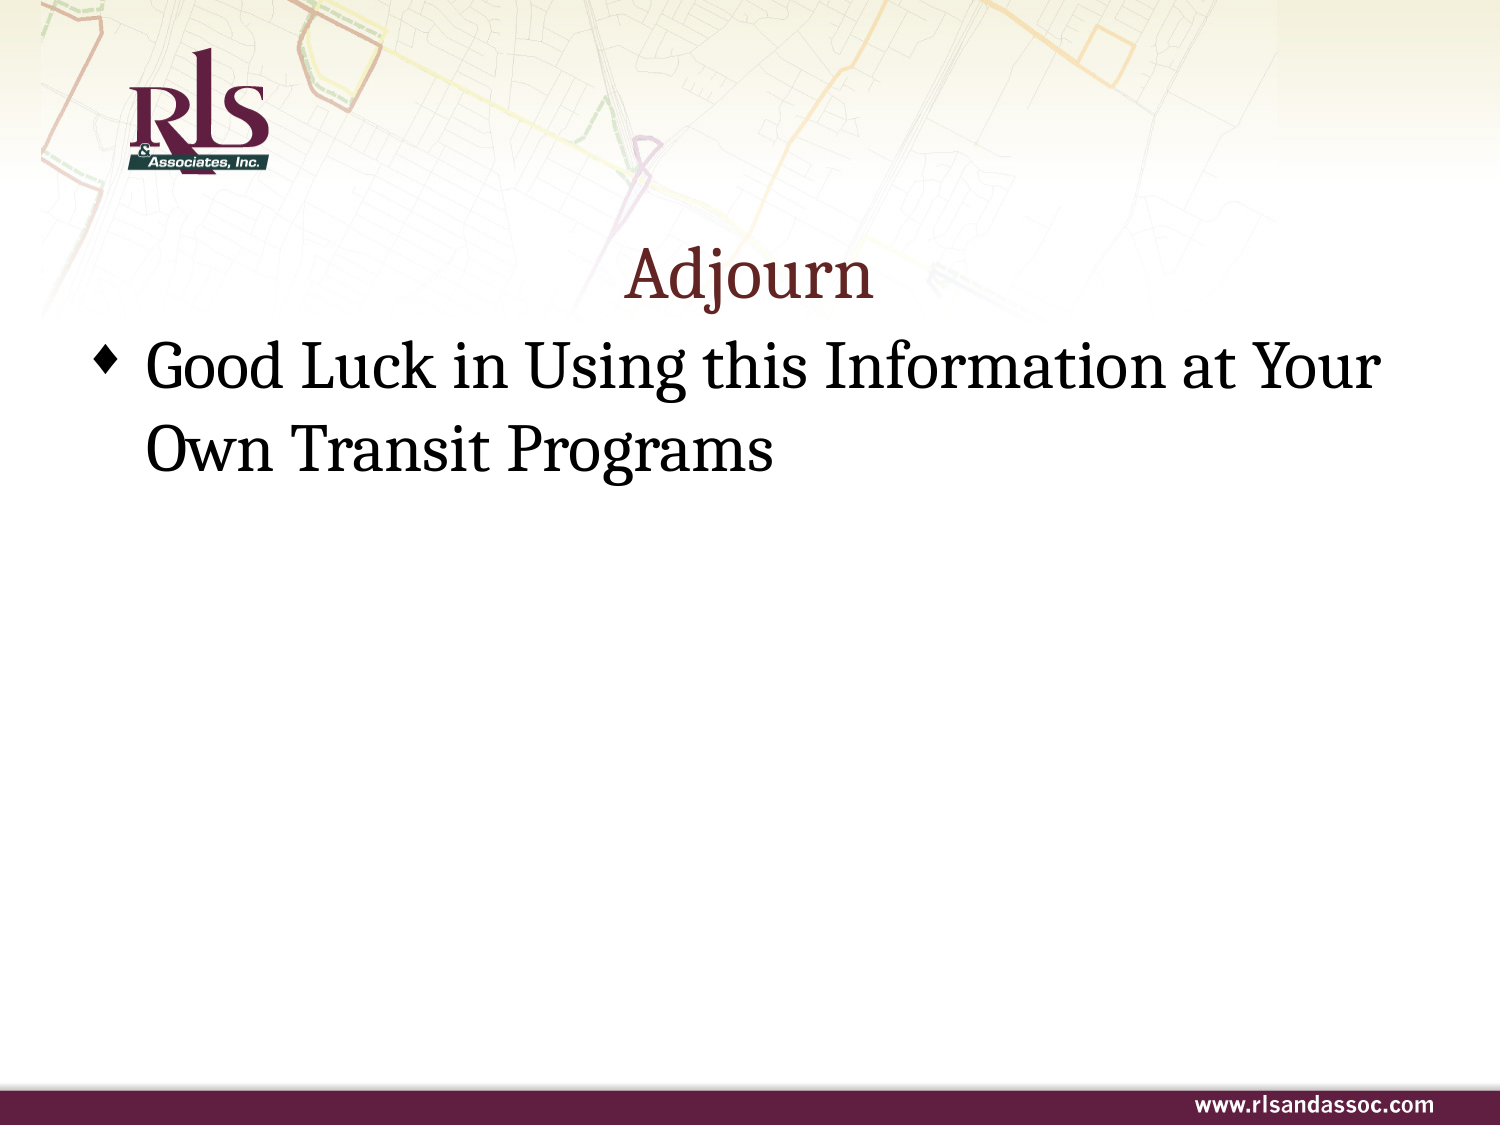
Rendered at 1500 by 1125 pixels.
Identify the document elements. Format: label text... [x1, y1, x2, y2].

title Adjourn [75, 174, 1425, 312]
list Good Luck in Using this Information at Your Own Transit Programs [75, 312, 1425, 981]
picture [0, 0, 1500, 1125]
